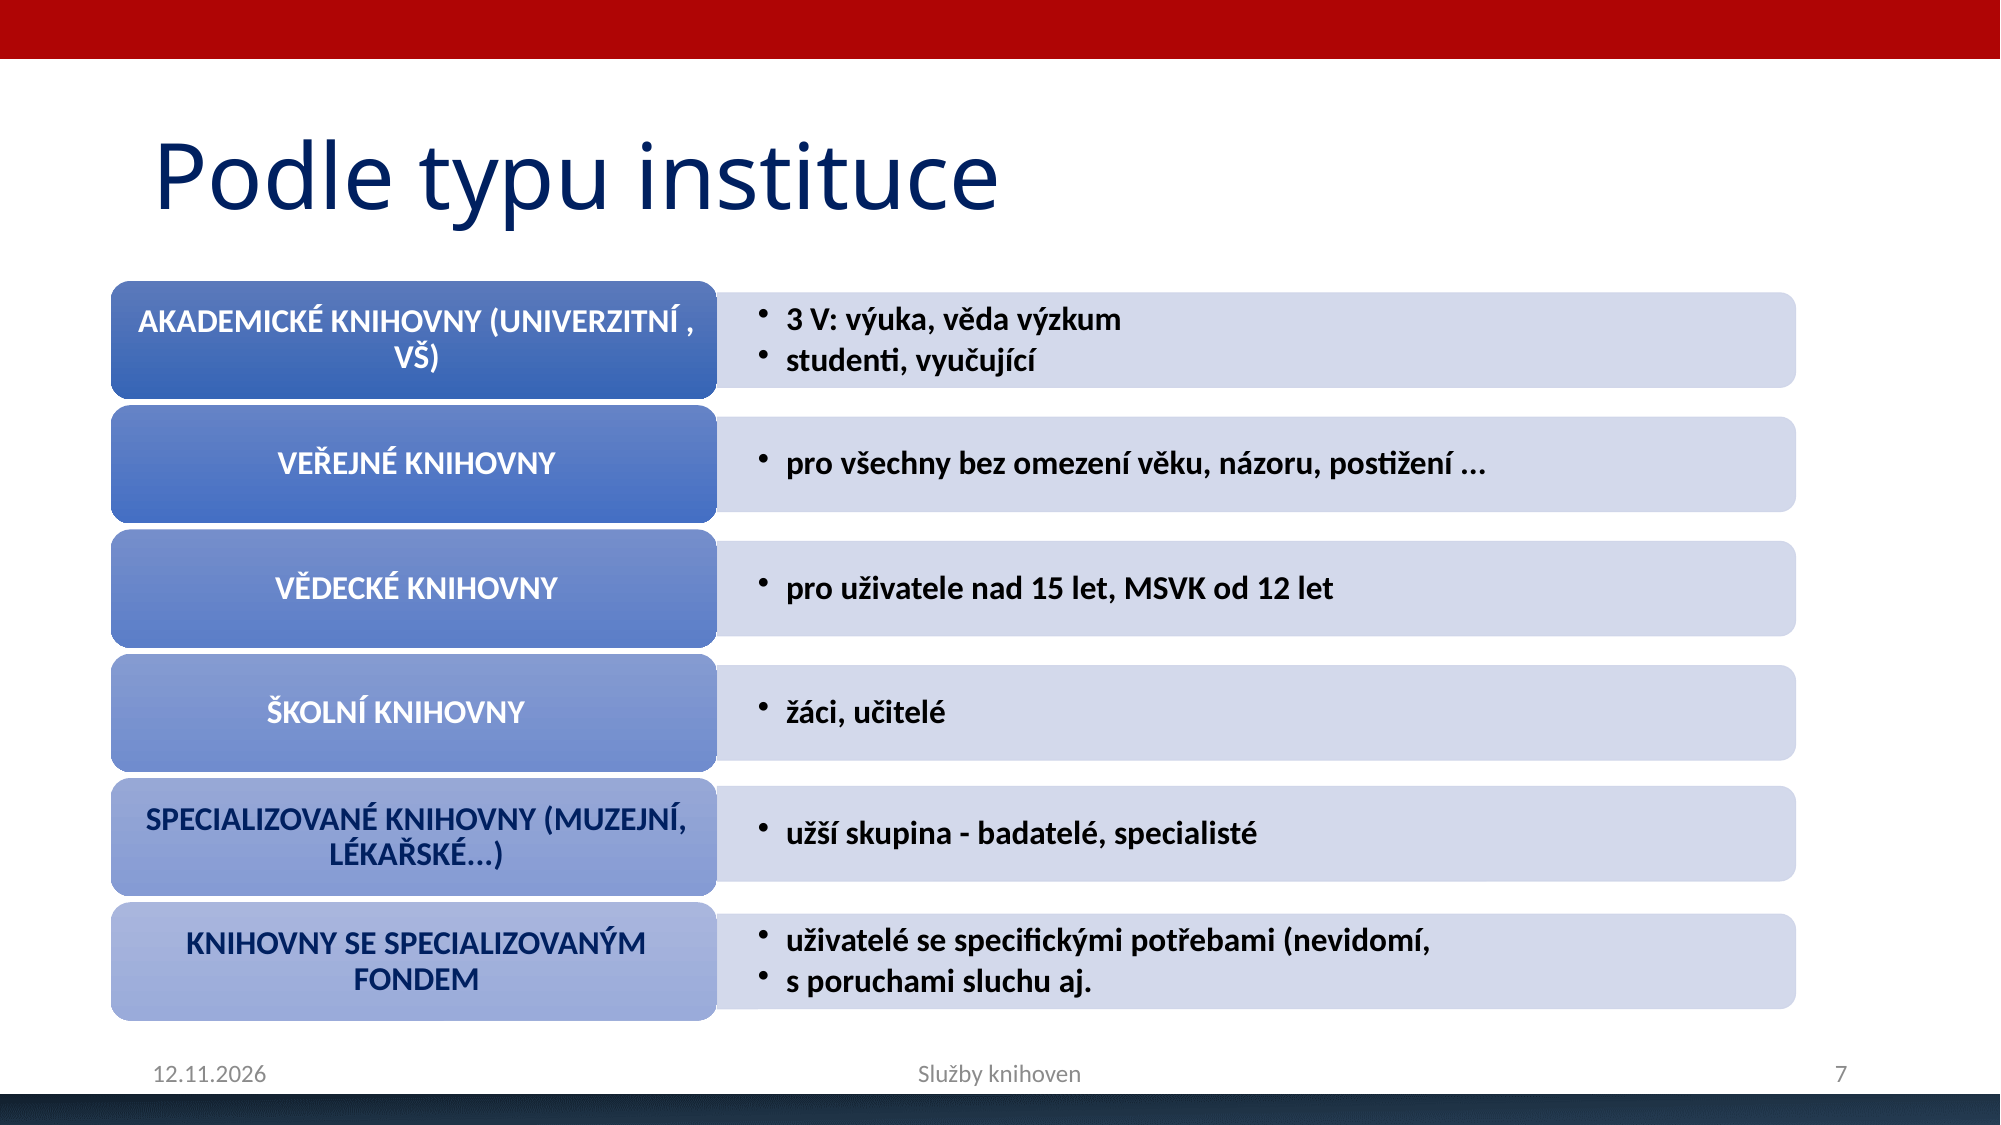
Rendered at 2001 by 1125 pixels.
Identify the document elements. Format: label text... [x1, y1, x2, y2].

title Podle typu instituce [137, 59, 1863, 278]
picture [0, 1094, 2000, 1125]
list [110, 280, 1796, 1021]
footer Služby knihoven [662, 1042, 1338, 1094]
slide_number 7 [1412, 1042, 1863, 1094]
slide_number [137, 1042, 588, 1094]
picture [0, 0, 2000, 59]
